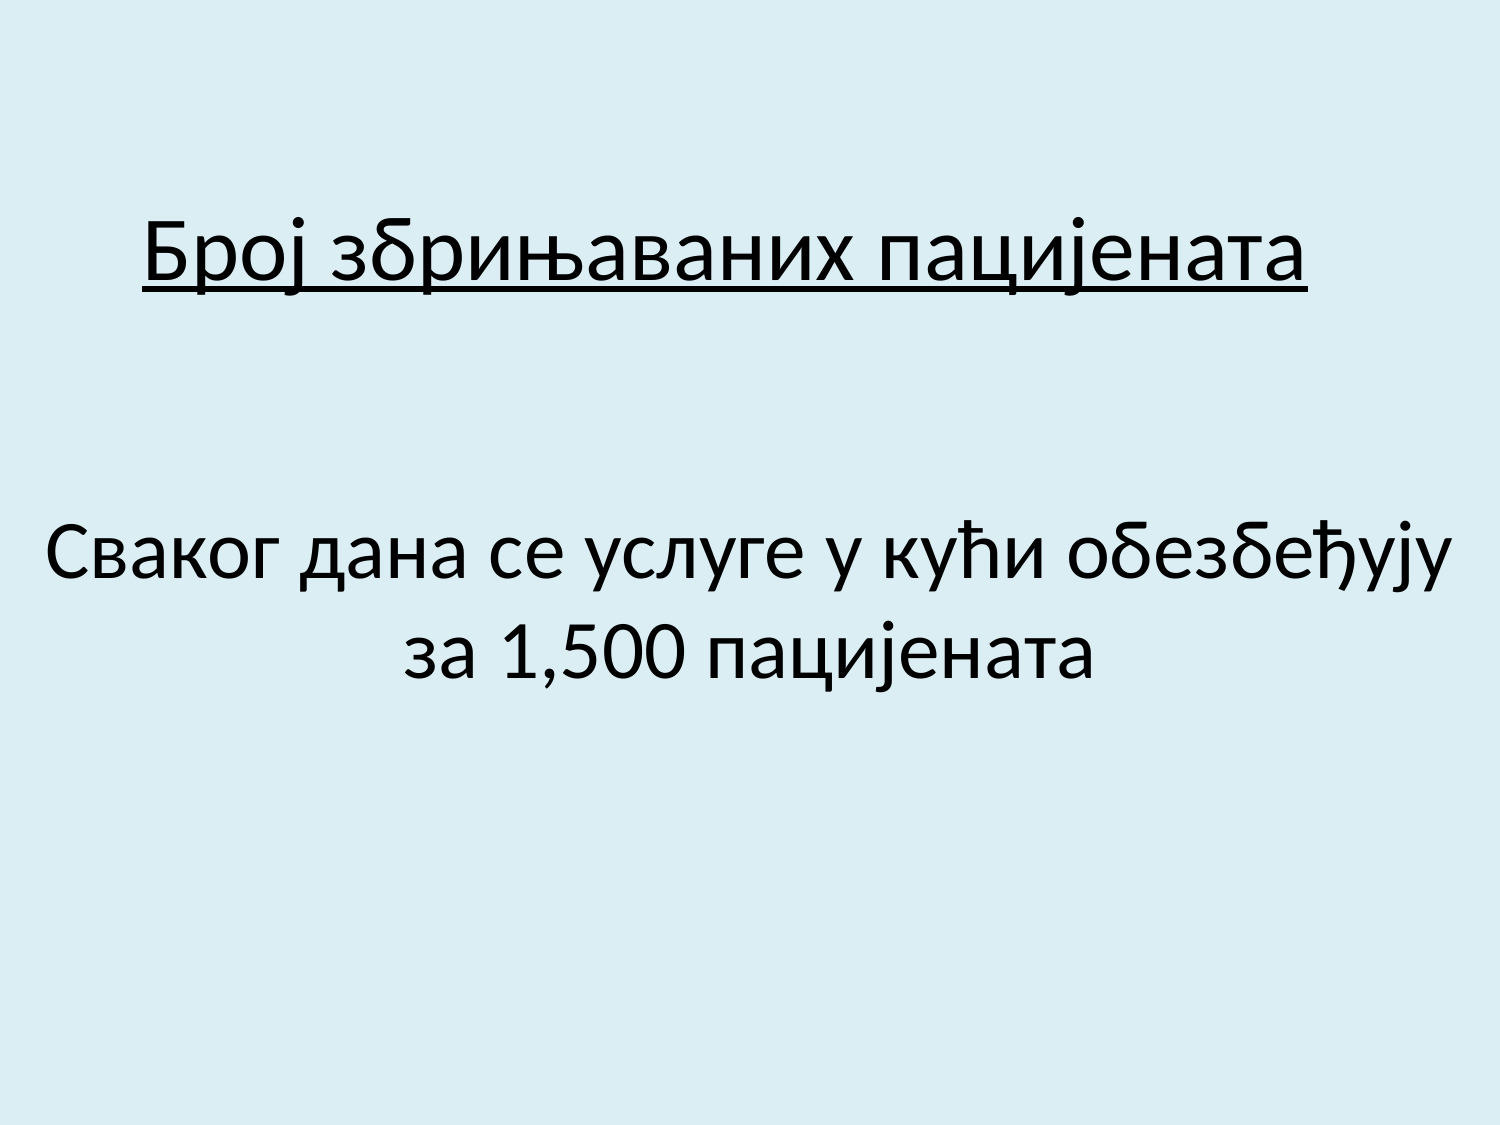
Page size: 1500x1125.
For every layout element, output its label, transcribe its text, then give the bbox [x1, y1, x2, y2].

text_box Сваког дана се услуге у кући обезбеђују за 1,500 пацијената [0, 487, 1500, 703]
title Број збрињаваних пацијената [50, 149, 1400, 338]
